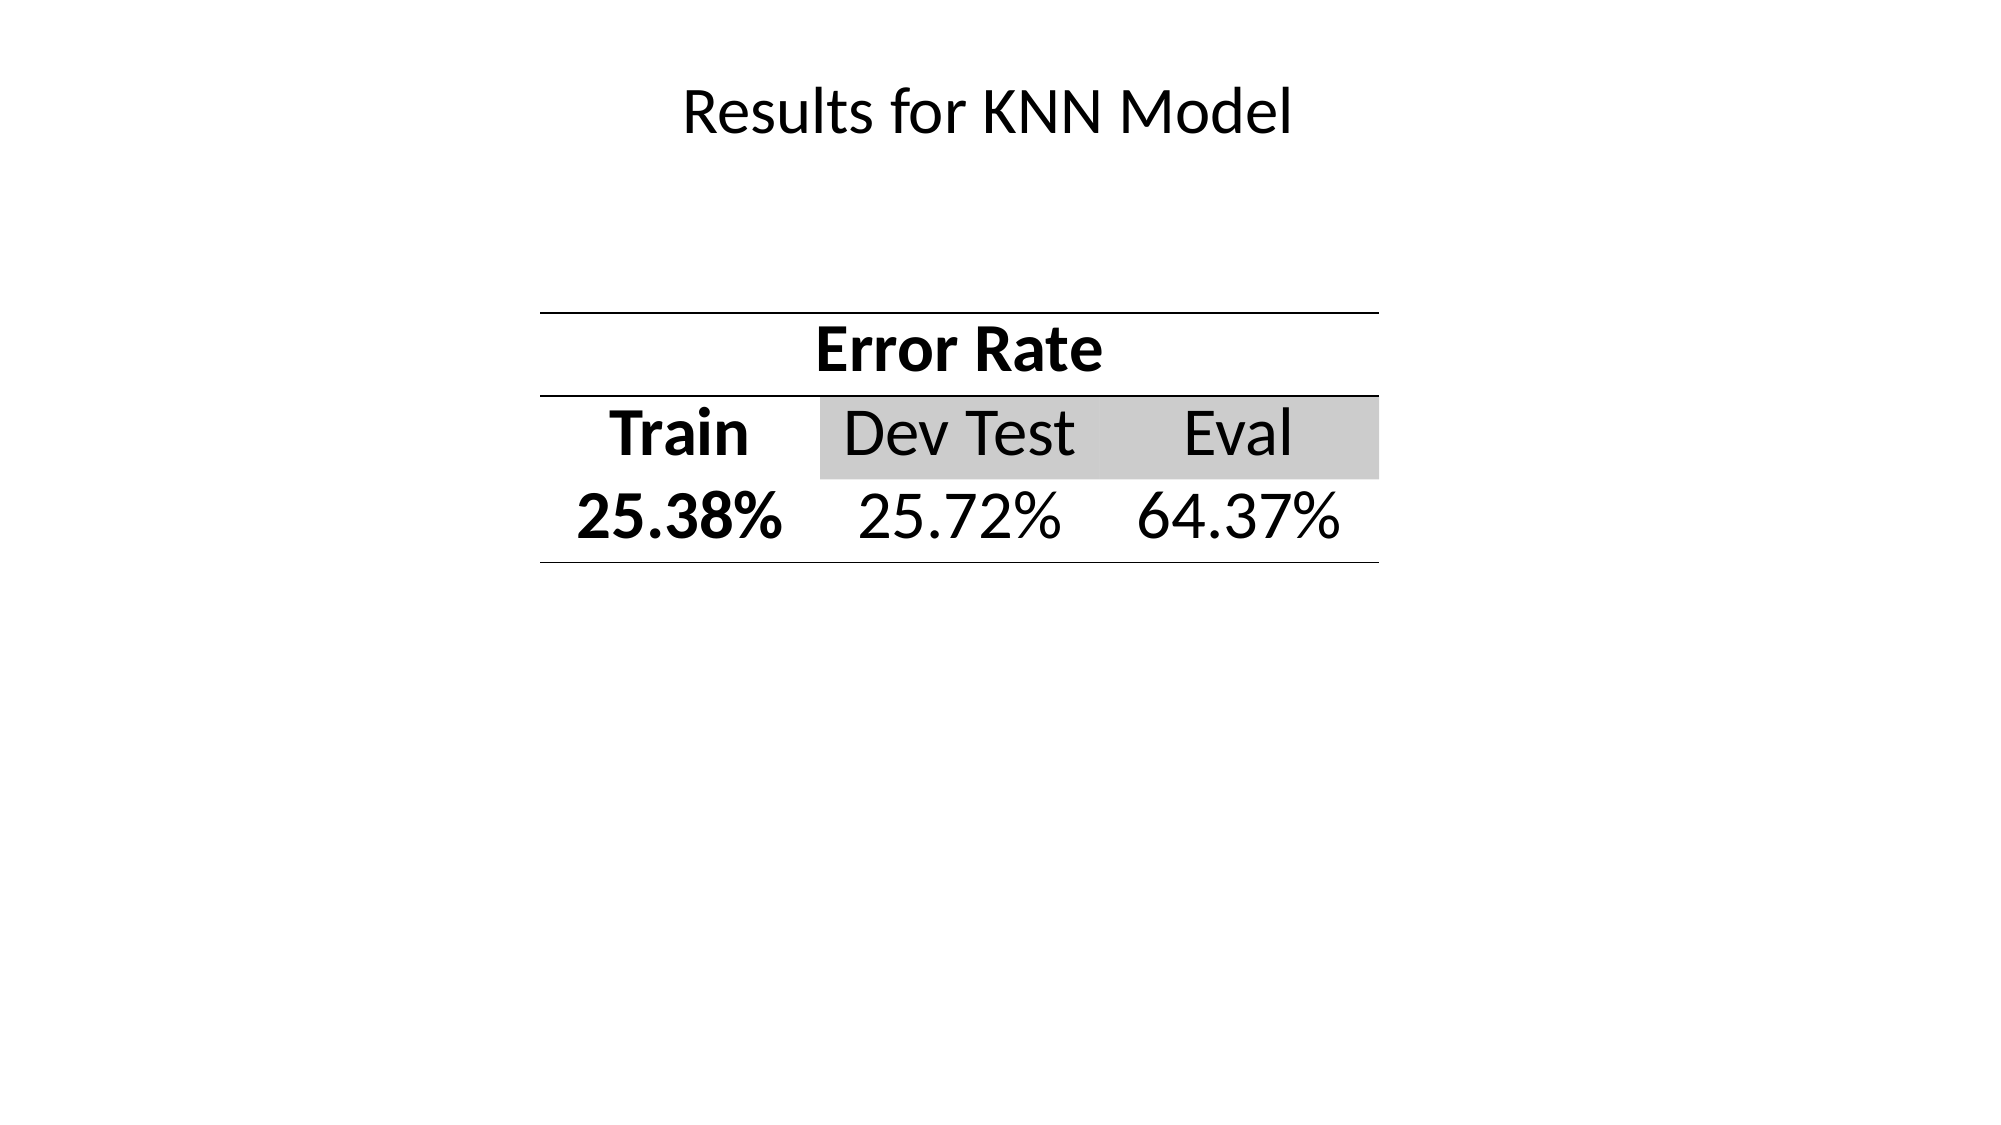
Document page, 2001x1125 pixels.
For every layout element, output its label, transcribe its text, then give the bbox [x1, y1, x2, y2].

table_cell 25.72% [820, 479, 1100, 562]
text_box Results for KNN Model [667, 59, 1333, 155]
table_cell 25.38% [540, 479, 820, 562]
table_cell Dev Test [820, 397, 1100, 479]
table_cell Eval [1100, 397, 1379, 479]
table_cell 64.37% [1100, 479, 1379, 562]
table_header Error Rate [540, 314, 1379, 395]
table_cell Train [540, 397, 820, 479]
